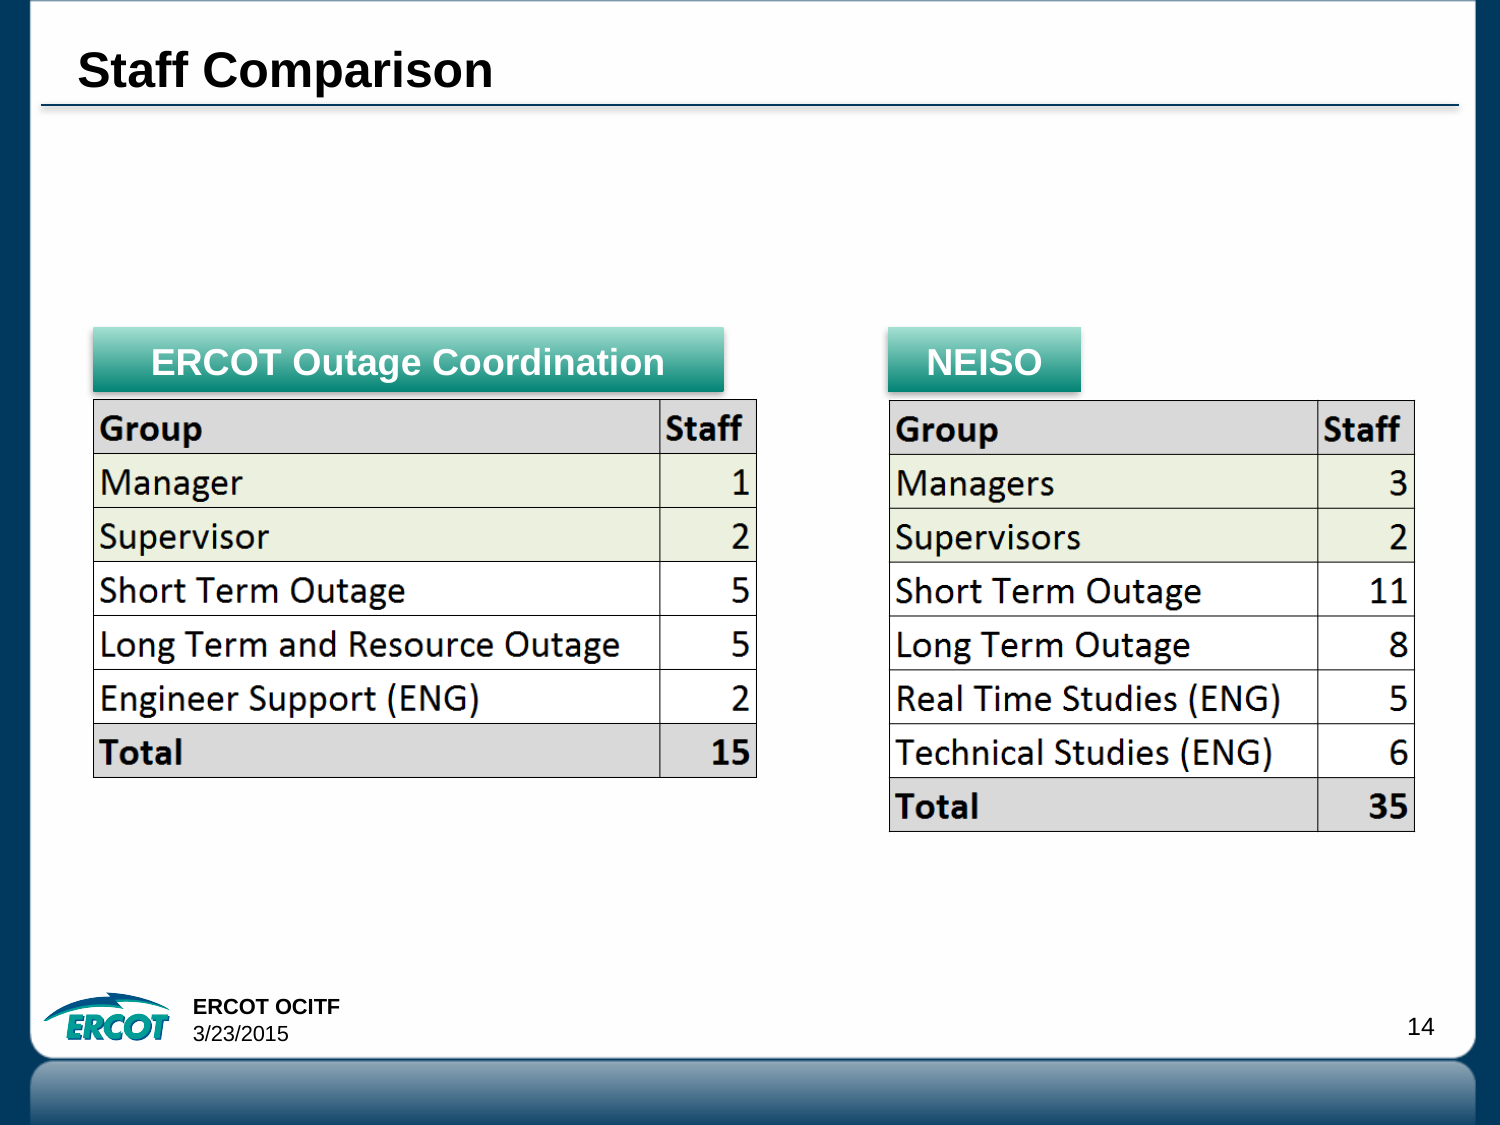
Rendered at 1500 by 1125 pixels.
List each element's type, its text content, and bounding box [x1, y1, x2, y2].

text_box NEISO [887, 327, 1082, 393]
title Staff Comparison [62, 29, 1450, 106]
picture [0, 0, 1500, 1125]
text_box ERCOT Outage Coordination [93, 327, 724, 393]
